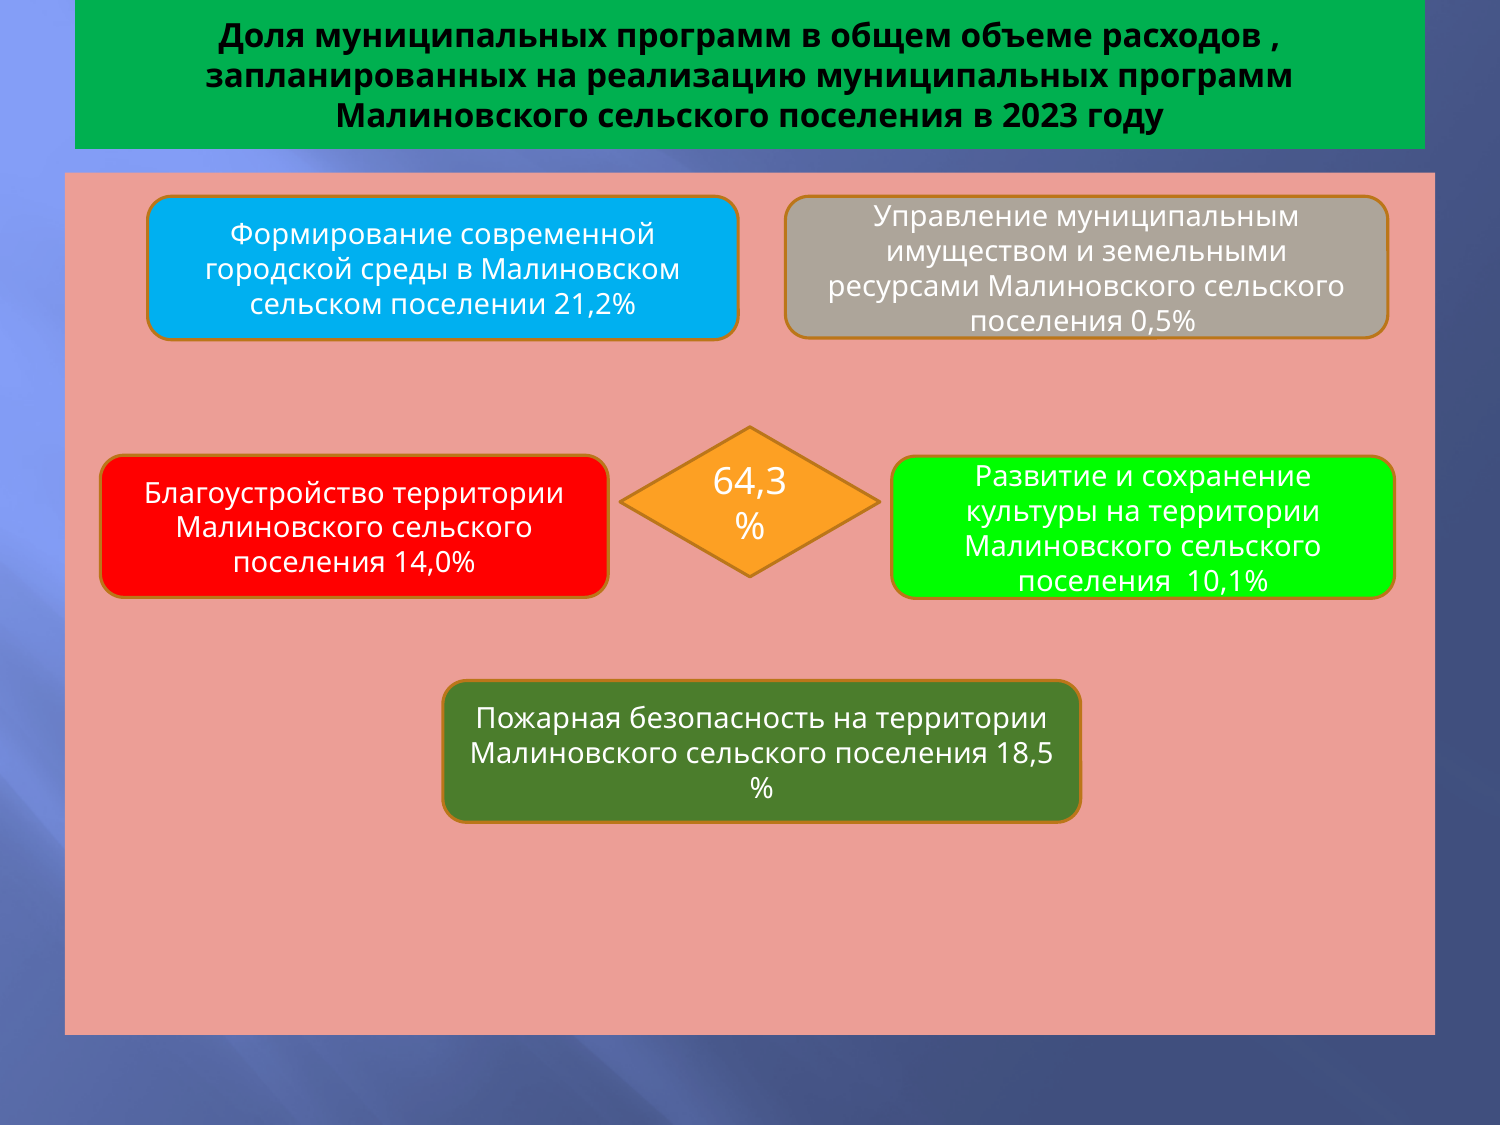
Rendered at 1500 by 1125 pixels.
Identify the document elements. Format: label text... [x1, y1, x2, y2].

text_box Развитие и сохранение культуры на территории Малиновского сельского поселения 10,1% [890, 454, 1397, 600]
text_box 64,3% [618, 425, 882, 579]
text_box Благоустройство территории Малиновского сельского поселения 14,0% [98, 453, 610, 599]
text_box Управление муниципальным имуществом и земельными ресурсами Малиновского сельского поселения 0,5% [783, 194, 1390, 340]
list [64, 172, 1436, 1035]
title Доля муниципальных программ в общем объеме расходов , запланированных на реализацию муниципальных программ Малиновского сельского поселения в 2023 году [75, 0, 1425, 149]
text_box Формирование современной городской среды в Малиновском сельском поселении 21,2% [146, 194, 740, 342]
text_box Пожарная безопасность на территории Малиновского сельского поселения 18,5 % [441, 678, 1083, 824]
